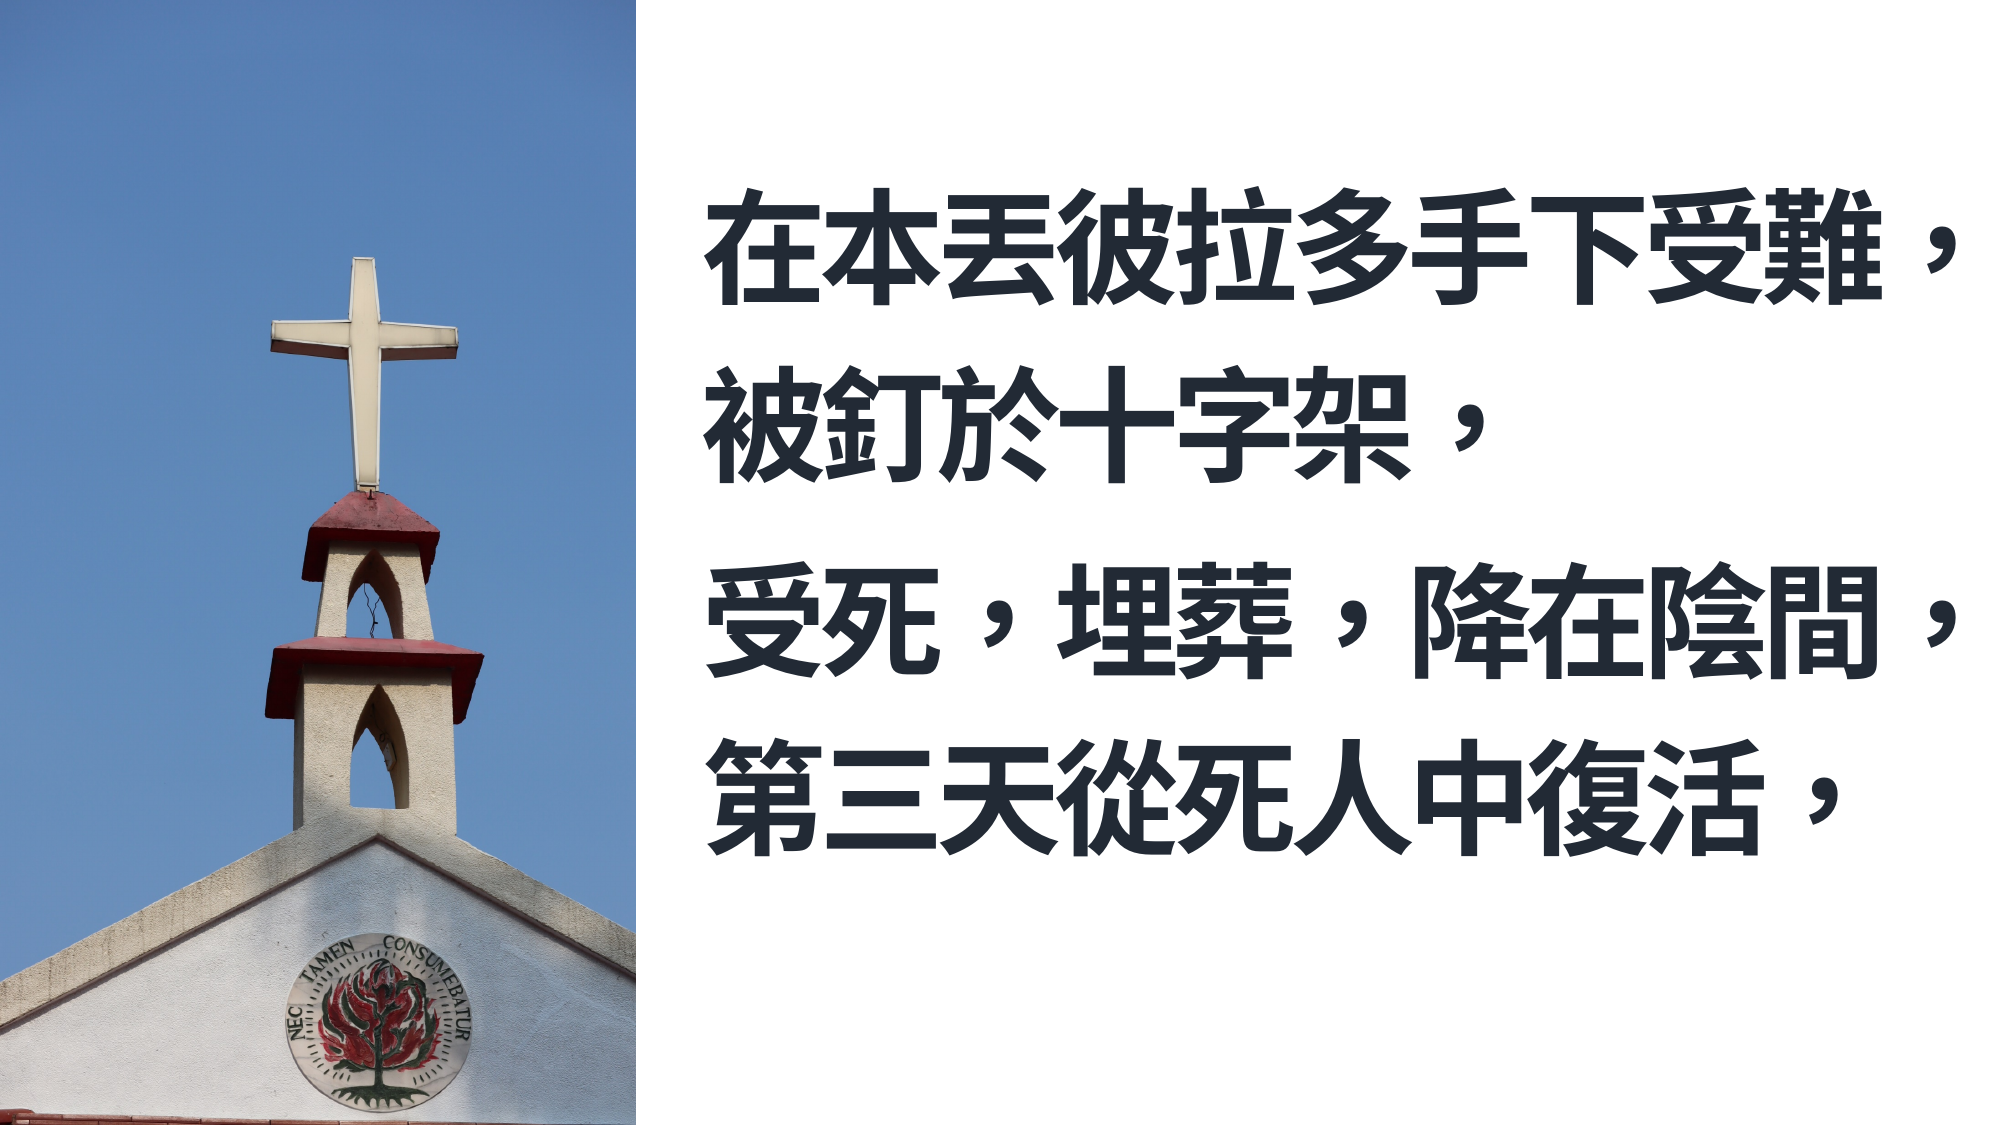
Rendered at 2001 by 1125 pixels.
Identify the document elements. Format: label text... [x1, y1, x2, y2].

text_box 在本丟彼拉多手下受難，被釘於十字架， 受死，埋葬，降在陰間，第三天從死人中復活， [686, 135, 1981, 878]
picture [0, 0, 636, 1125]
